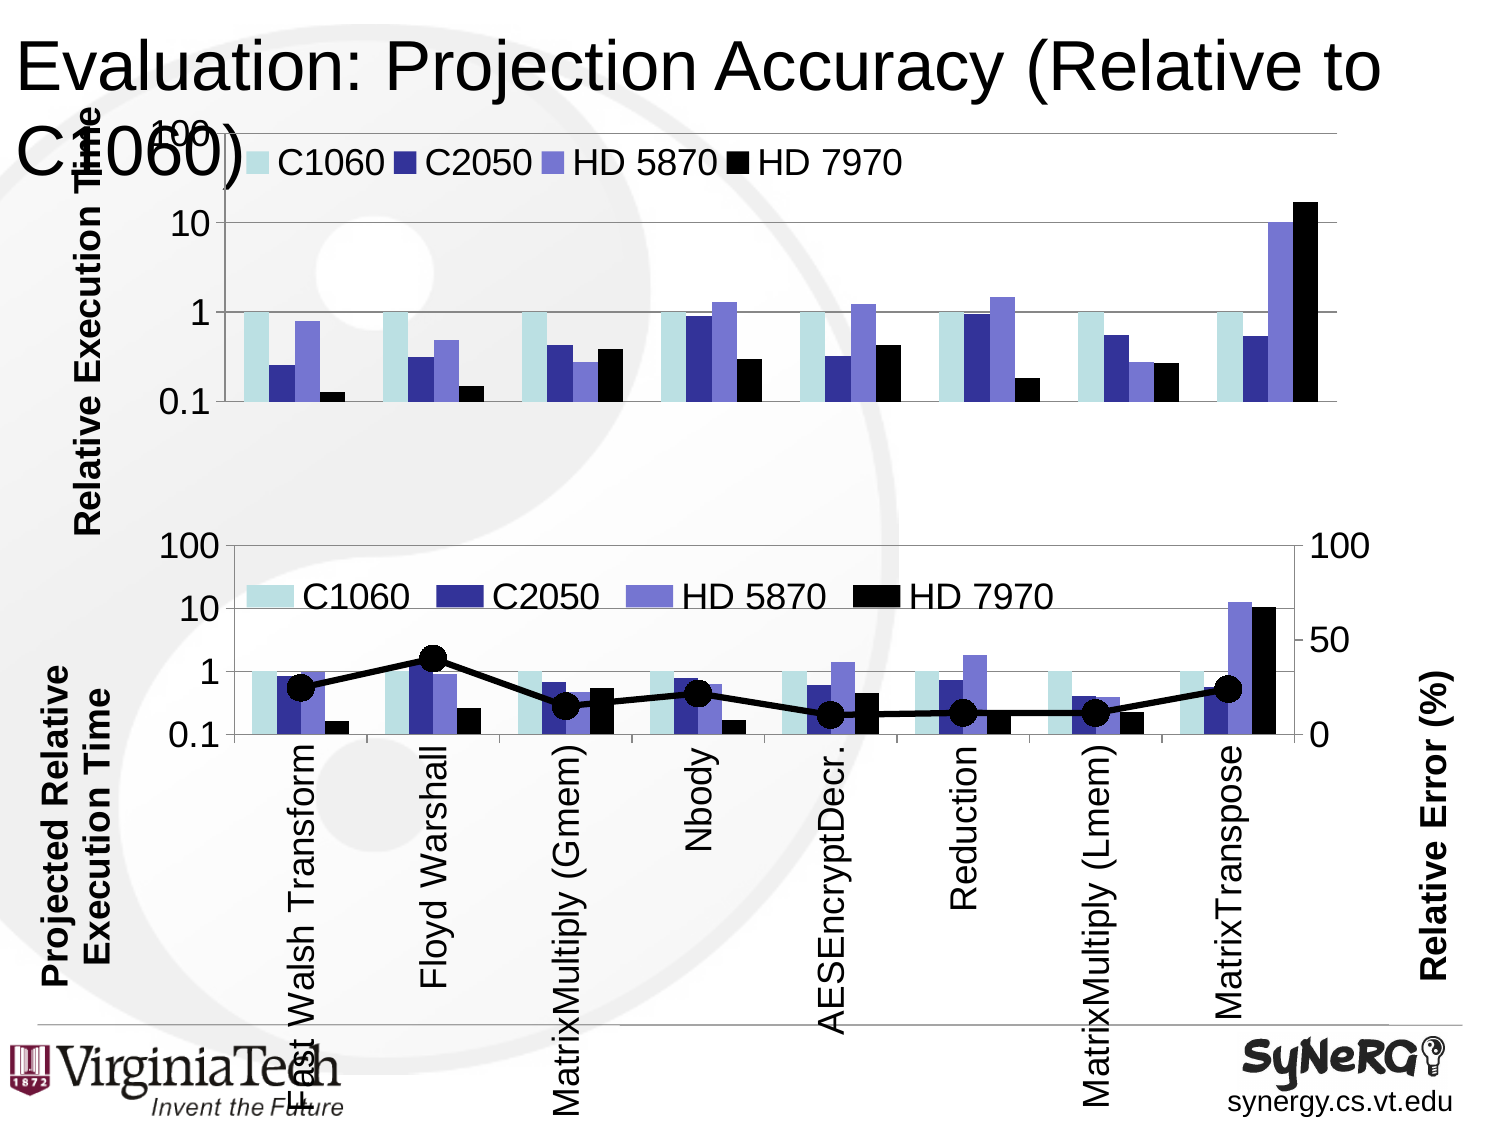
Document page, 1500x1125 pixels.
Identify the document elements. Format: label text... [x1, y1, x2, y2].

chart [0, 99, 1500, 1125]
title Evaluation: Projection Accuracy (Relative to C1060) [0, 12, 1500, 99]
